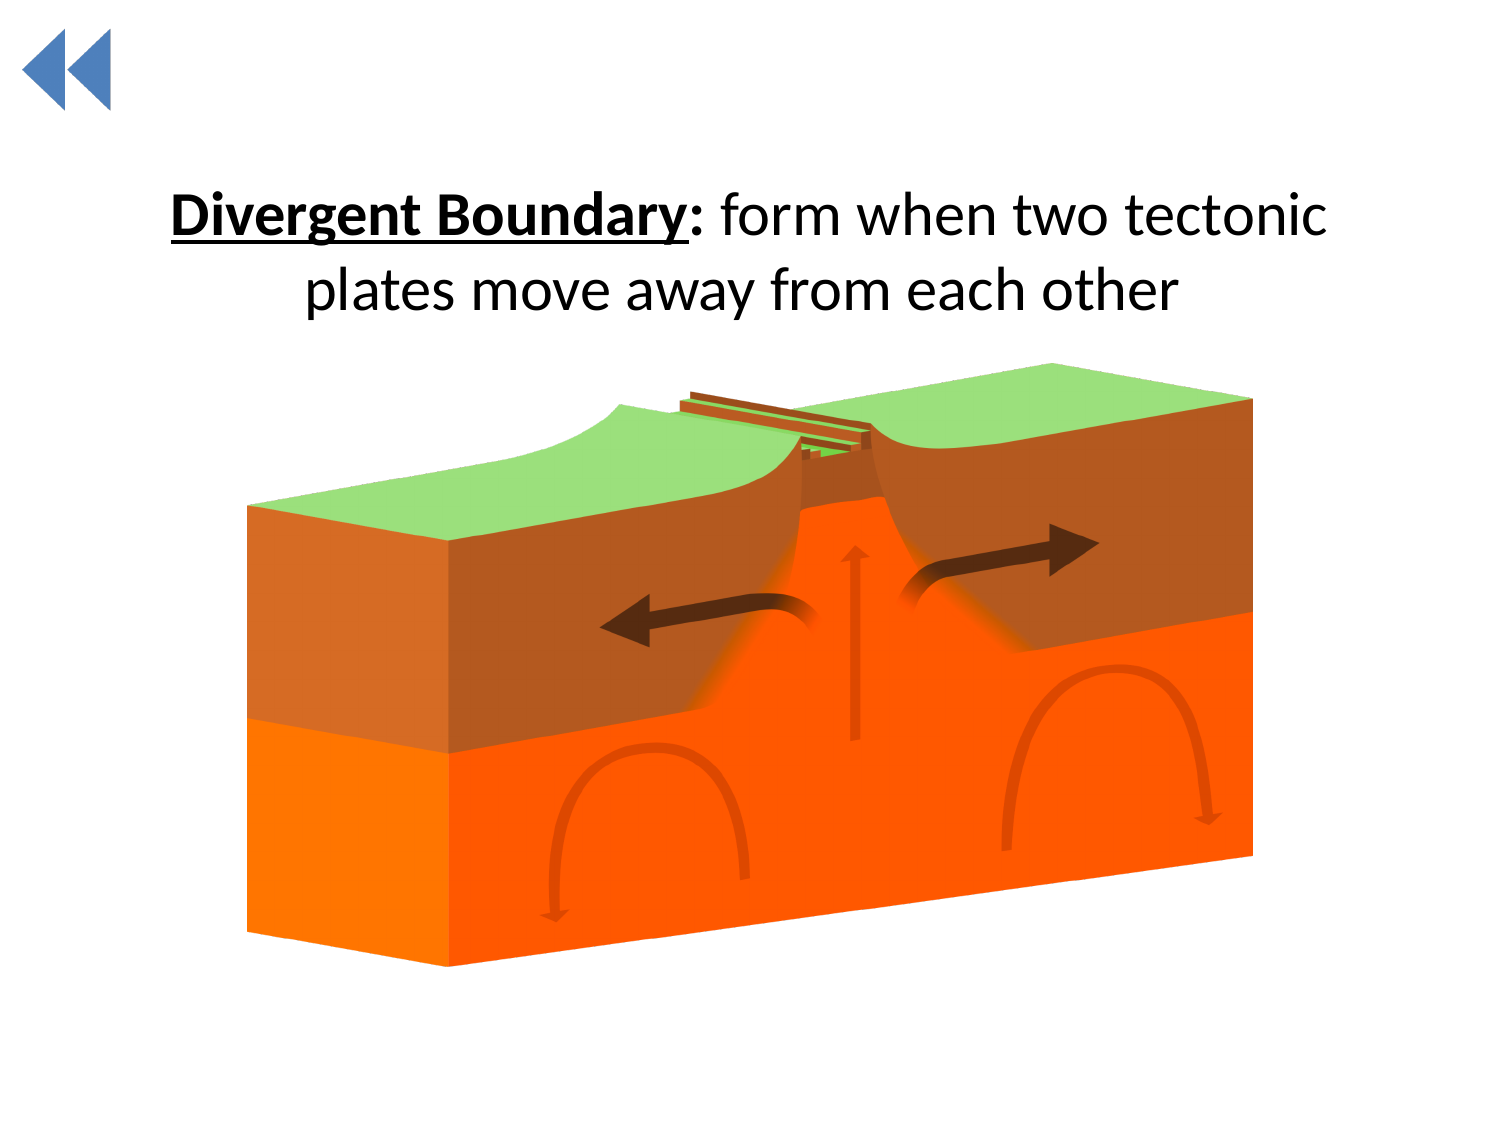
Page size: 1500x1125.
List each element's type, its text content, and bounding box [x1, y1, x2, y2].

text_box [0, 0, 140, 140]
text_box Divergent Boundary: form when two tectonic plates move away from each other [126, 165, 1374, 346]
picture [246, 362, 1254, 967]
